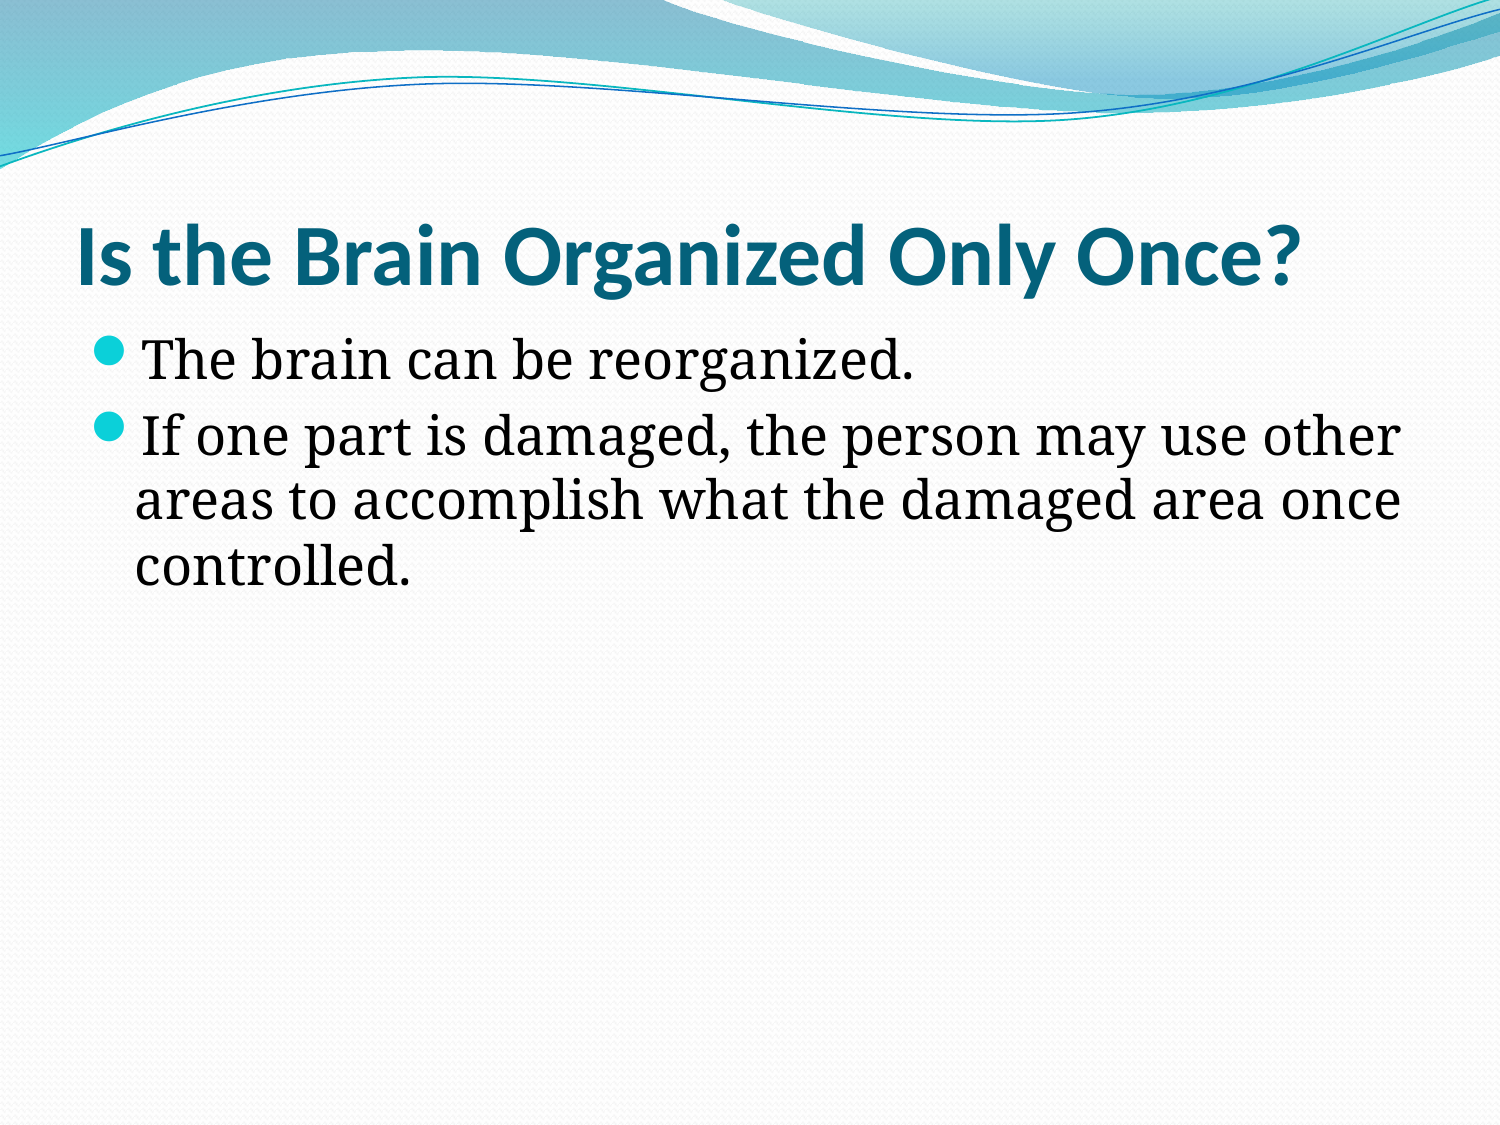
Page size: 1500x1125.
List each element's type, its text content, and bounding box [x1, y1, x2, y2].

title Is the Brain Organized Only Once? [75, 115, 1425, 303]
list The brain can be reorganized. If one part is damaged, the person may use other areas to accomplish what the damaged area once controlled. [75, 317, 1425, 1038]
